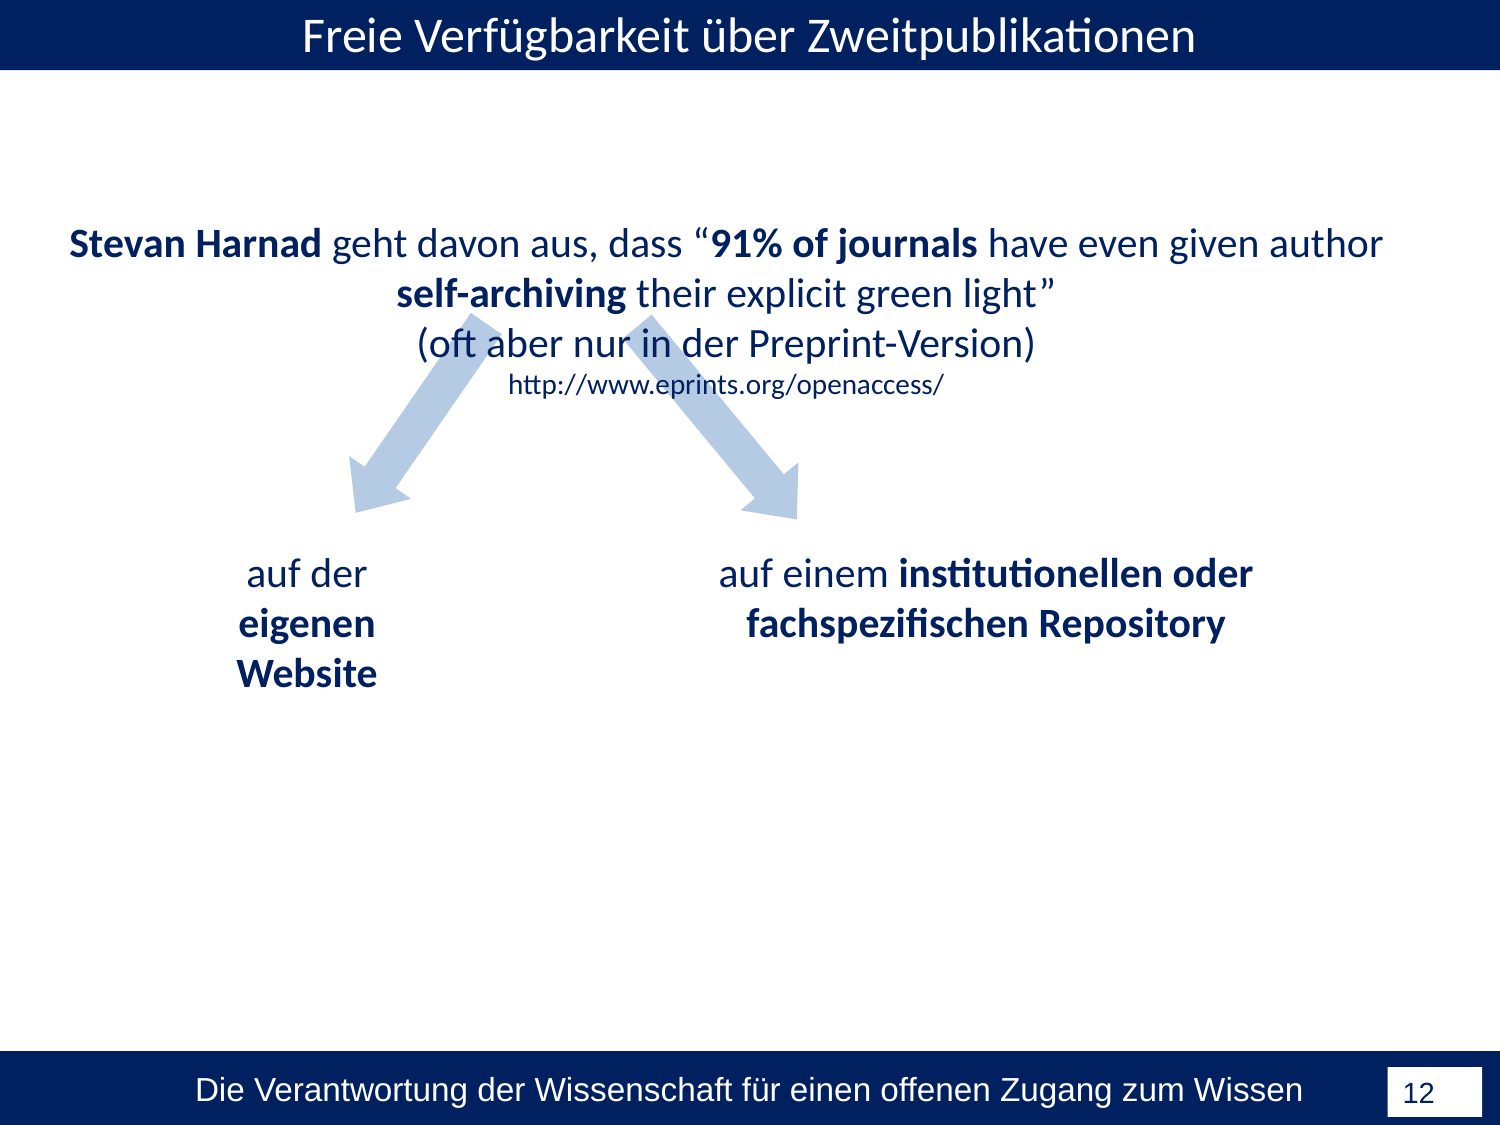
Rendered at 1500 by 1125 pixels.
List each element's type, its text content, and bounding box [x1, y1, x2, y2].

text_box Freie Verfügbarkeit über Zweitpublikationen [0, 0, 1500, 71]
text_box auf der eigenen Website [159, 538, 455, 704]
text_box auf einem institutionellen oder fachspezifischen Repository [643, 538, 1329, 654]
text_box [347, 408, 454, 515]
text_box Stevan Harnad geht davon aus, dass “91% of journals have even given author self-archiving their explicit green light” (oft aber nur in der Preprint-Version) http://www.eprints.org/openaccess/ [53, 208, 1400, 408]
text_box [677, 408, 801, 522]
